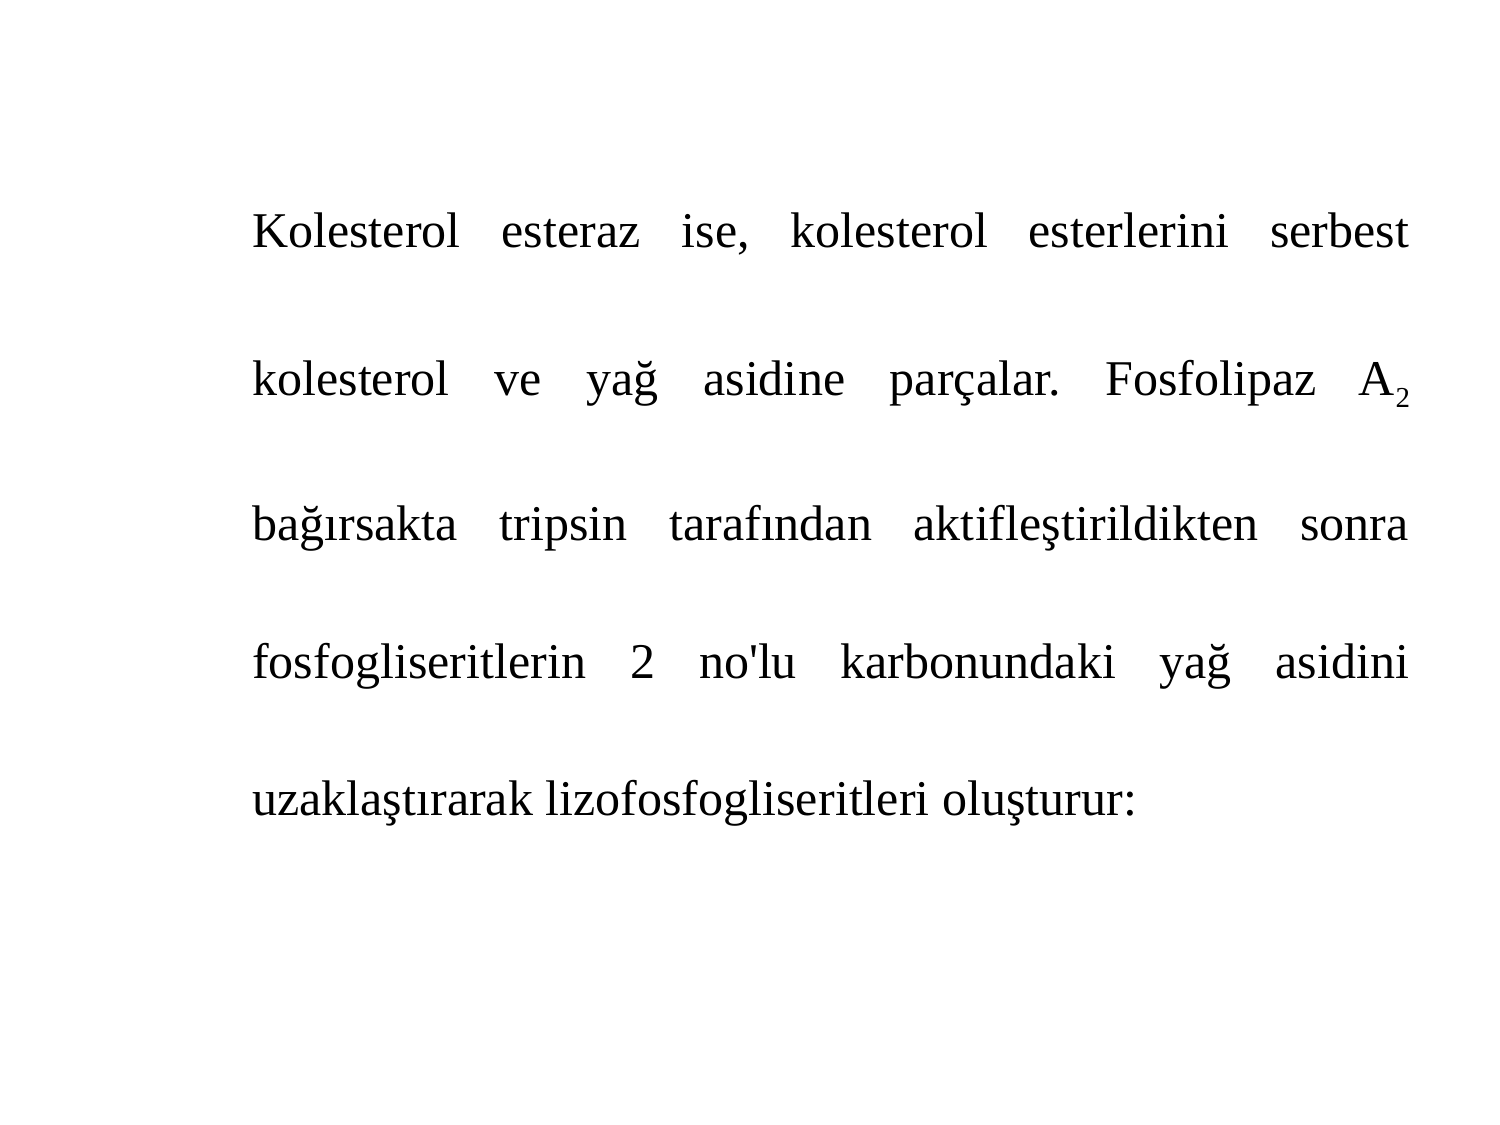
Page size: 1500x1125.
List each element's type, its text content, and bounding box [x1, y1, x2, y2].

text_box Kolesterol esteraz ise, kolesterol esterlerini serbest kolesterol ve yağ asidine parçalar. Fosfolipaz A2 bağırsakta tripsin tarafından aktifleştirildikten sonra fosfogliseritlerin 2 no'lu karbonundaki yağ asidini uzaklaştırarak lizofosfogliseritleri oluşturur: [87, 112, 1425, 966]
